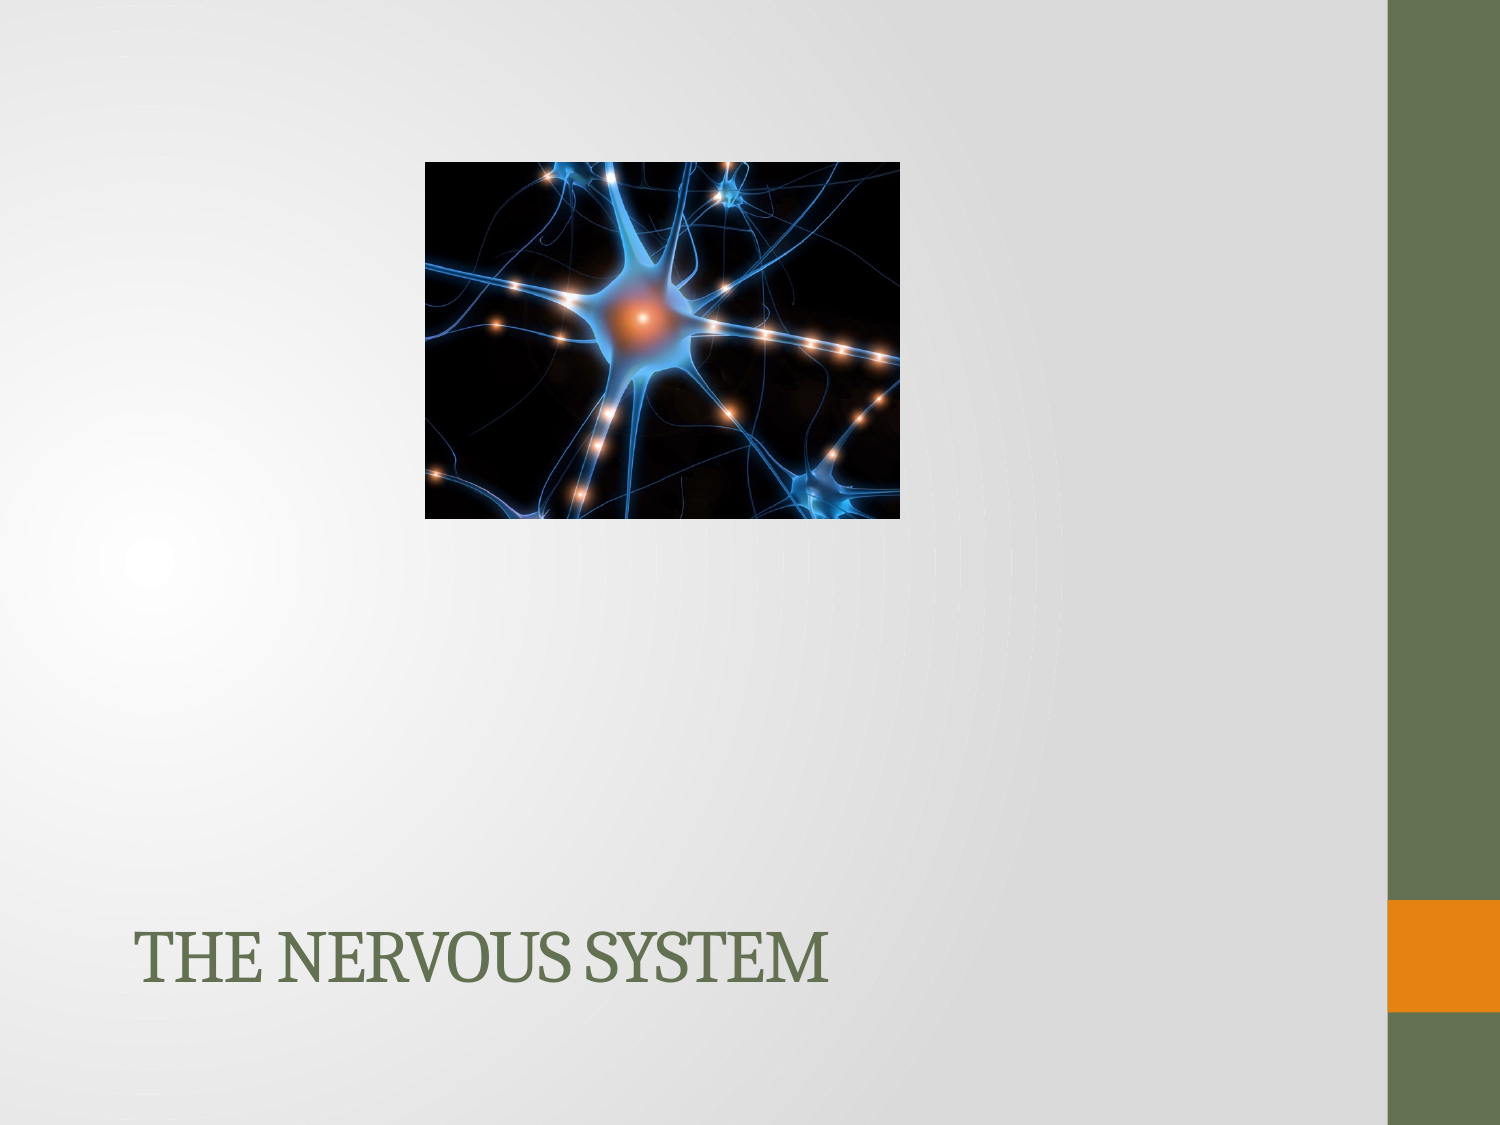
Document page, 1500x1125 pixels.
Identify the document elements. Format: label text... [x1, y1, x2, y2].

title The nervous system [118, 900, 1375, 1092]
picture [424, 161, 901, 520]
